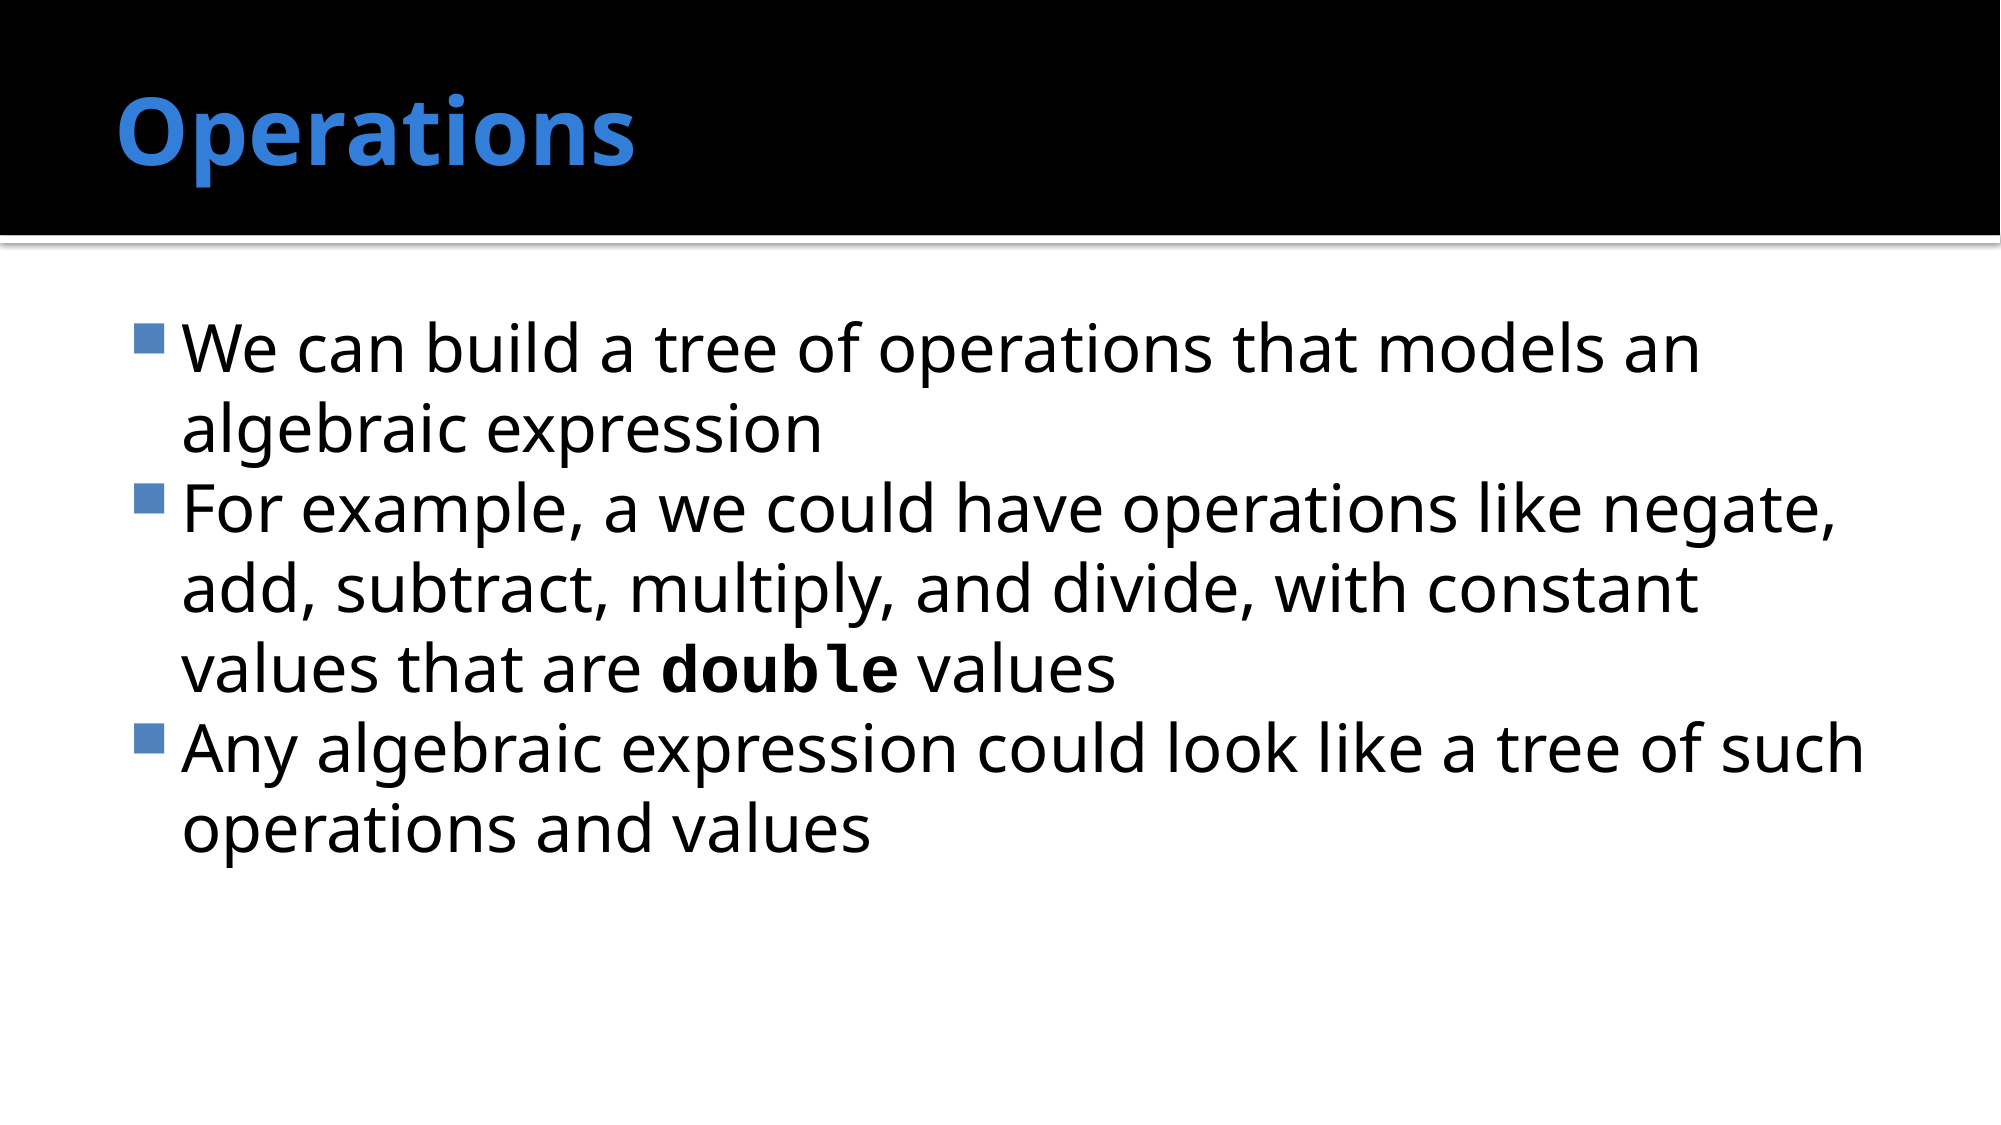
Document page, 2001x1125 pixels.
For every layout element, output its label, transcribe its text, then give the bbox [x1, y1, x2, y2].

title Operations [99, 25, 1900, 231]
list We can build a tree of operations that models an algebraic expression For example, a we could have operations like negate, add, subtract, multiply, and divide, with constant values that are double values Any algebraic expression could look like a tree of such operations and values [99, 291, 1900, 1050]
